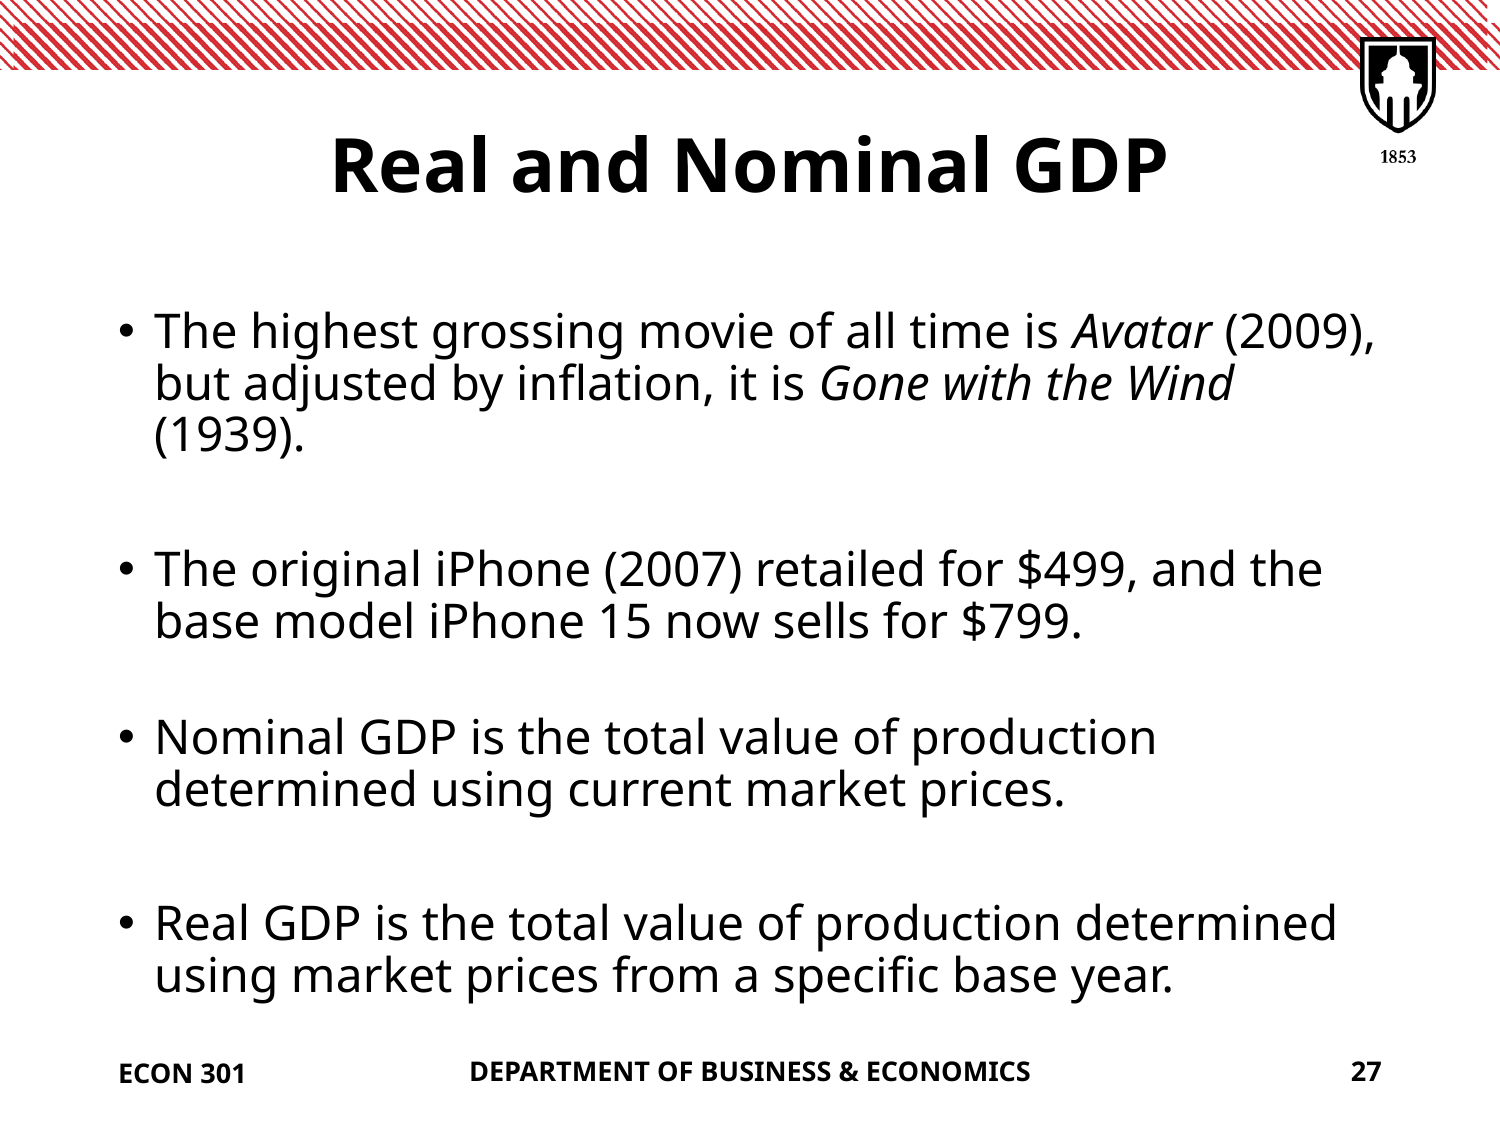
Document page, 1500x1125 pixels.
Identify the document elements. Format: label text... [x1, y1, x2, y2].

title Real and Nominal GDP [103, 59, 1397, 278]
picture [0, 0, 1500, 163]
list The highest grossing movie of all time is Avatar (2009), but adjusted by inflation, it is Gone with the Wind (1939). The original iPhone (2007) retailed for $499, and the base model iPhone 15 now sells for $799. Nominal GDP is the total value of production determined using current market prices. Real GDP is the total value of production determined using market prices from a specific base year. [103, 299, 1397, 1014]
slide_number 27 [1059, 1042, 1397, 1103]
slide_number ECON 301 [103, 1042, 277, 1103]
footer DEPARTMENT OF BUSINESS & ECONOMICS [277, 1042, 1059, 1103]
